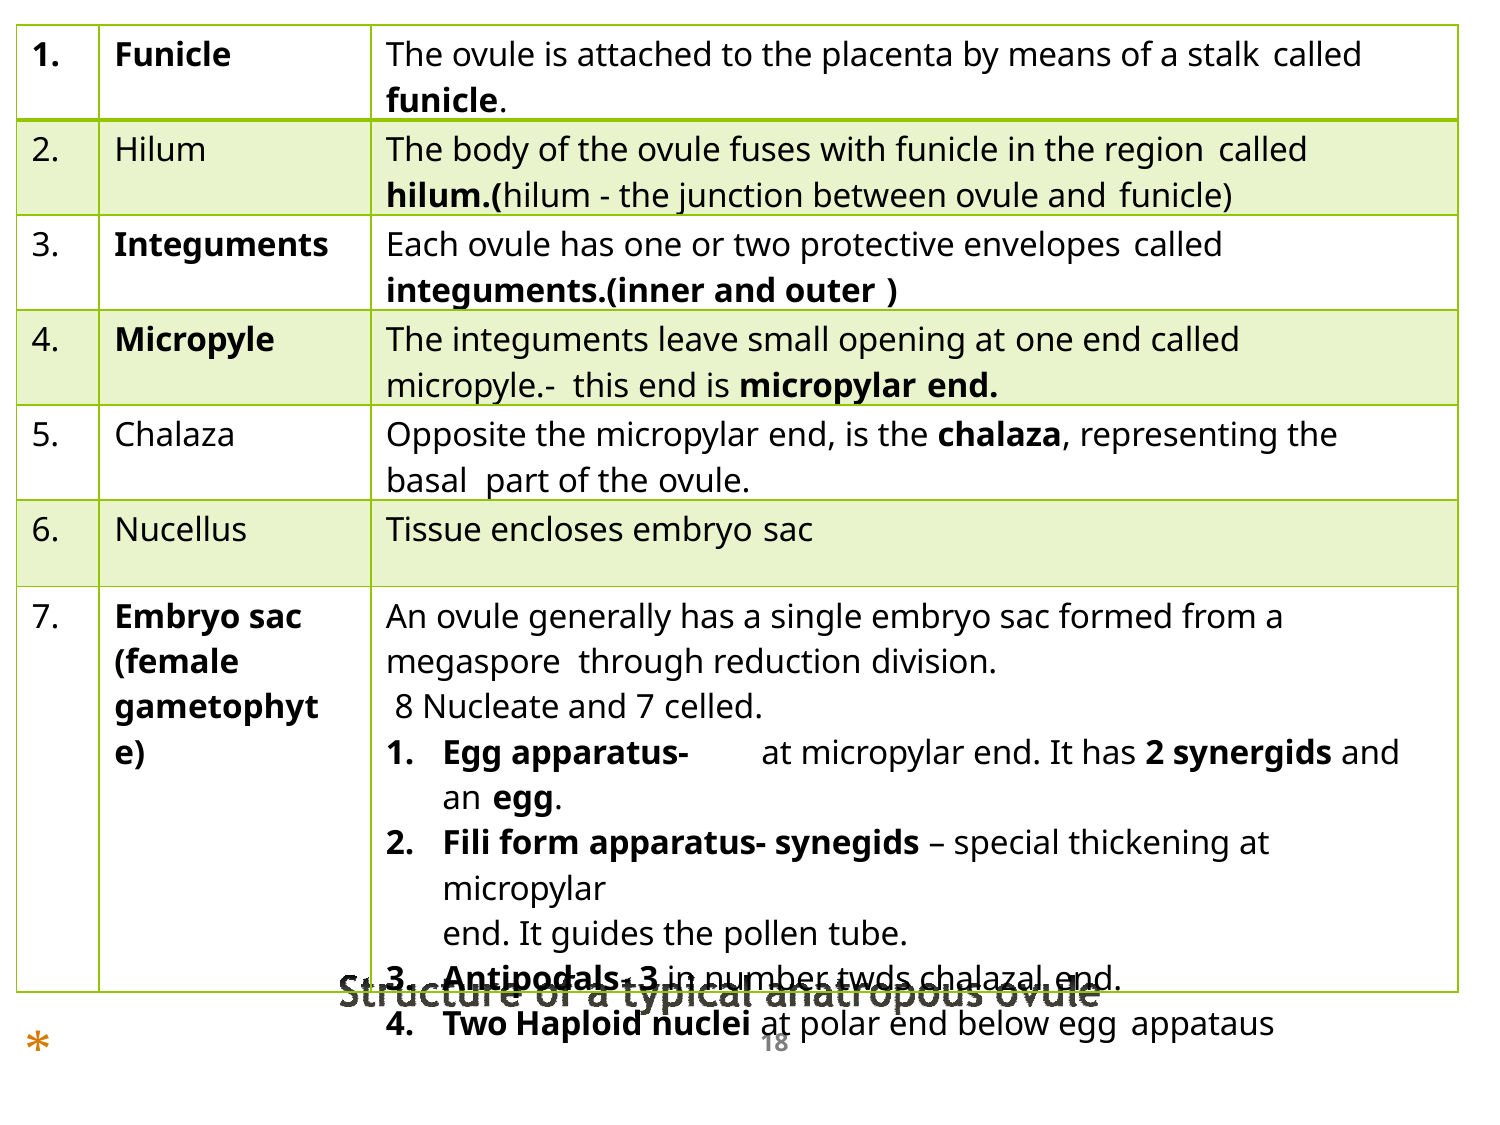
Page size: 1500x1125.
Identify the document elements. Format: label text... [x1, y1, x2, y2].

table_cell The integuments leave small opening at one end called micropyle.- this end is micropylar end. [372, 311, 1457, 404]
table_cell 4. [17, 311, 98, 404]
table_cell 7. [17, 587, 98, 991]
table_header Funicle [100, 26, 370, 118]
table_cell Chalaza [100, 406, 370, 499]
text_box 18 [758, 1024, 792, 1057]
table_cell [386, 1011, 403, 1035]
text_box [340, 993, 1100, 1015]
table_cell 5. [17, 406, 98, 499]
table_cell The body of the ovule fuses with funicle in the region called hilum.(hilum - the junction between ovule and funicle) [372, 122, 1457, 214]
table_cell 6. [17, 501, 98, 586]
table_cell Integuments [100, 216, 370, 309]
table_header 1. [17, 26, 98, 118]
table_cell An ovule generally has a single embryo sac formed from a megaspore through reduction division. 8 Nucleate and 7 celled. Egg apparatus- at micropylar end. It has 2 synergids and an egg. Fili form apparatus- synegids – special thickening at micropylar end. It guides the pollen tube. Antipodals- 3 in number twds chalazal end. Two Haploid nuclei at polar end below egg appataus [372, 587, 1457, 991]
table_cell Nucellus [100, 501, 370, 586]
text_box * [22, 1016, 53, 1082]
table_cell Opposite the micropylar end, is the chalaza, representing the basal part of the ovule. [372, 406, 1457, 499]
table_cell Hilum [100, 122, 370, 214]
table_cell Each ovule has one or two protective envelopes called integuments.(inner and outer ) [372, 216, 1457, 309]
table_cell Embryo sac (female gametophyte) [100, 587, 370, 991]
table_cell Tissue encloses embryo sac [372, 501, 1457, 586]
table_cell 2. [17, 122, 98, 214]
table_cell Micropyle [100, 311, 370, 404]
table_cell 3. [17, 216, 98, 309]
table_header The ovule is attached to the placenta by means of a stalk called funicle. [372, 26, 1457, 118]
